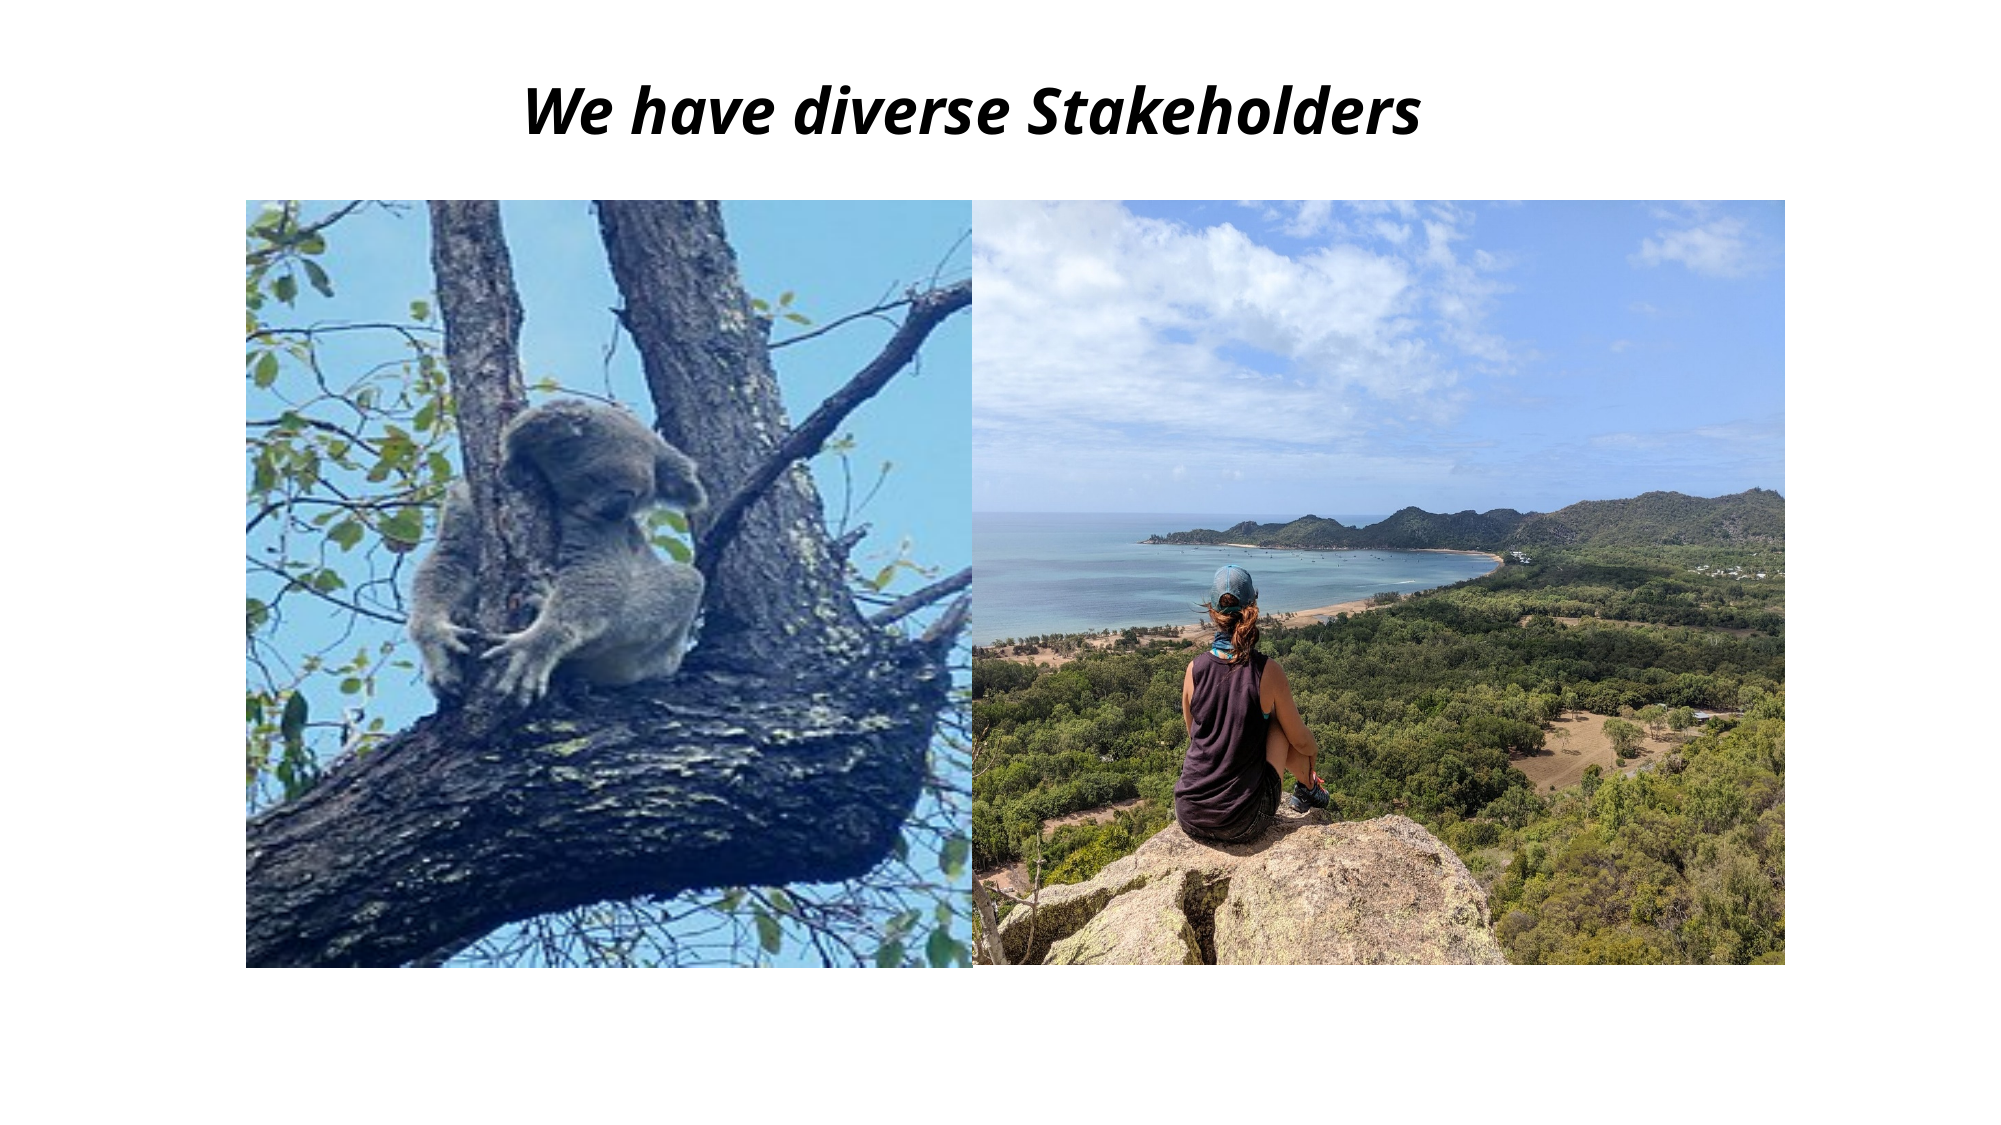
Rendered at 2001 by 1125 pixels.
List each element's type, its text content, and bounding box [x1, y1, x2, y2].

picture [246, 200, 1785, 968]
title We have diverse Stakeholders [397, 51, 1548, 176]
